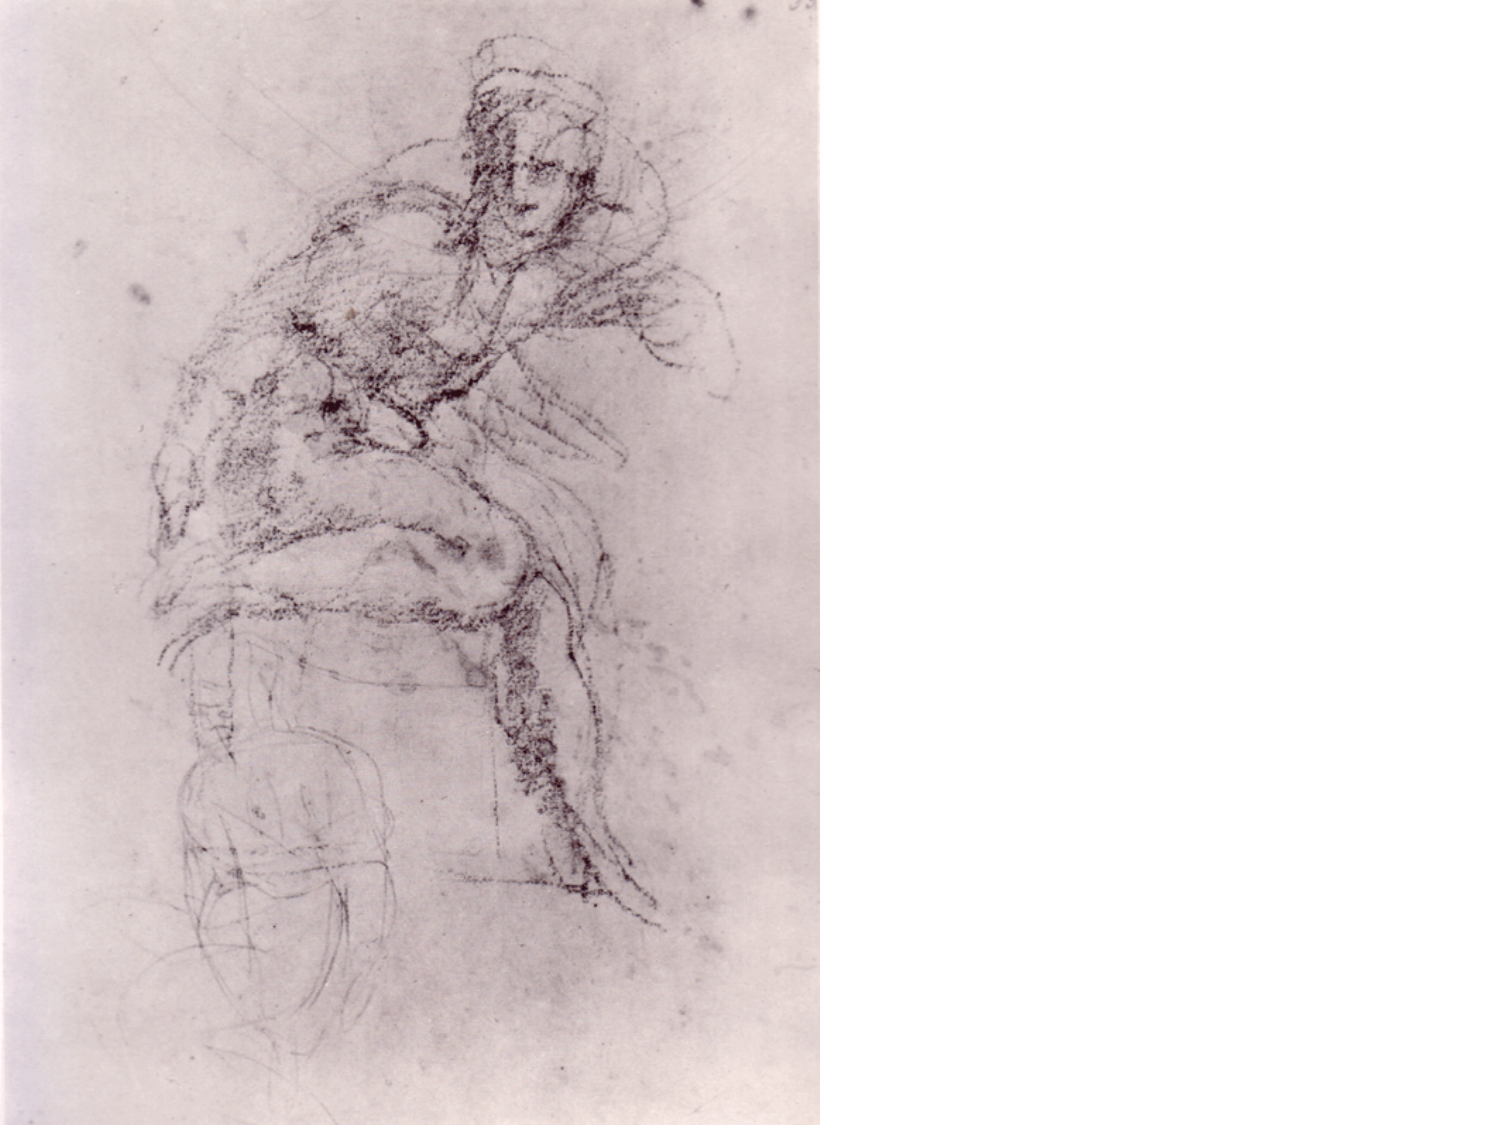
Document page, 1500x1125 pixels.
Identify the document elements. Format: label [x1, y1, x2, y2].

list [0, 0, 820, 1125]
